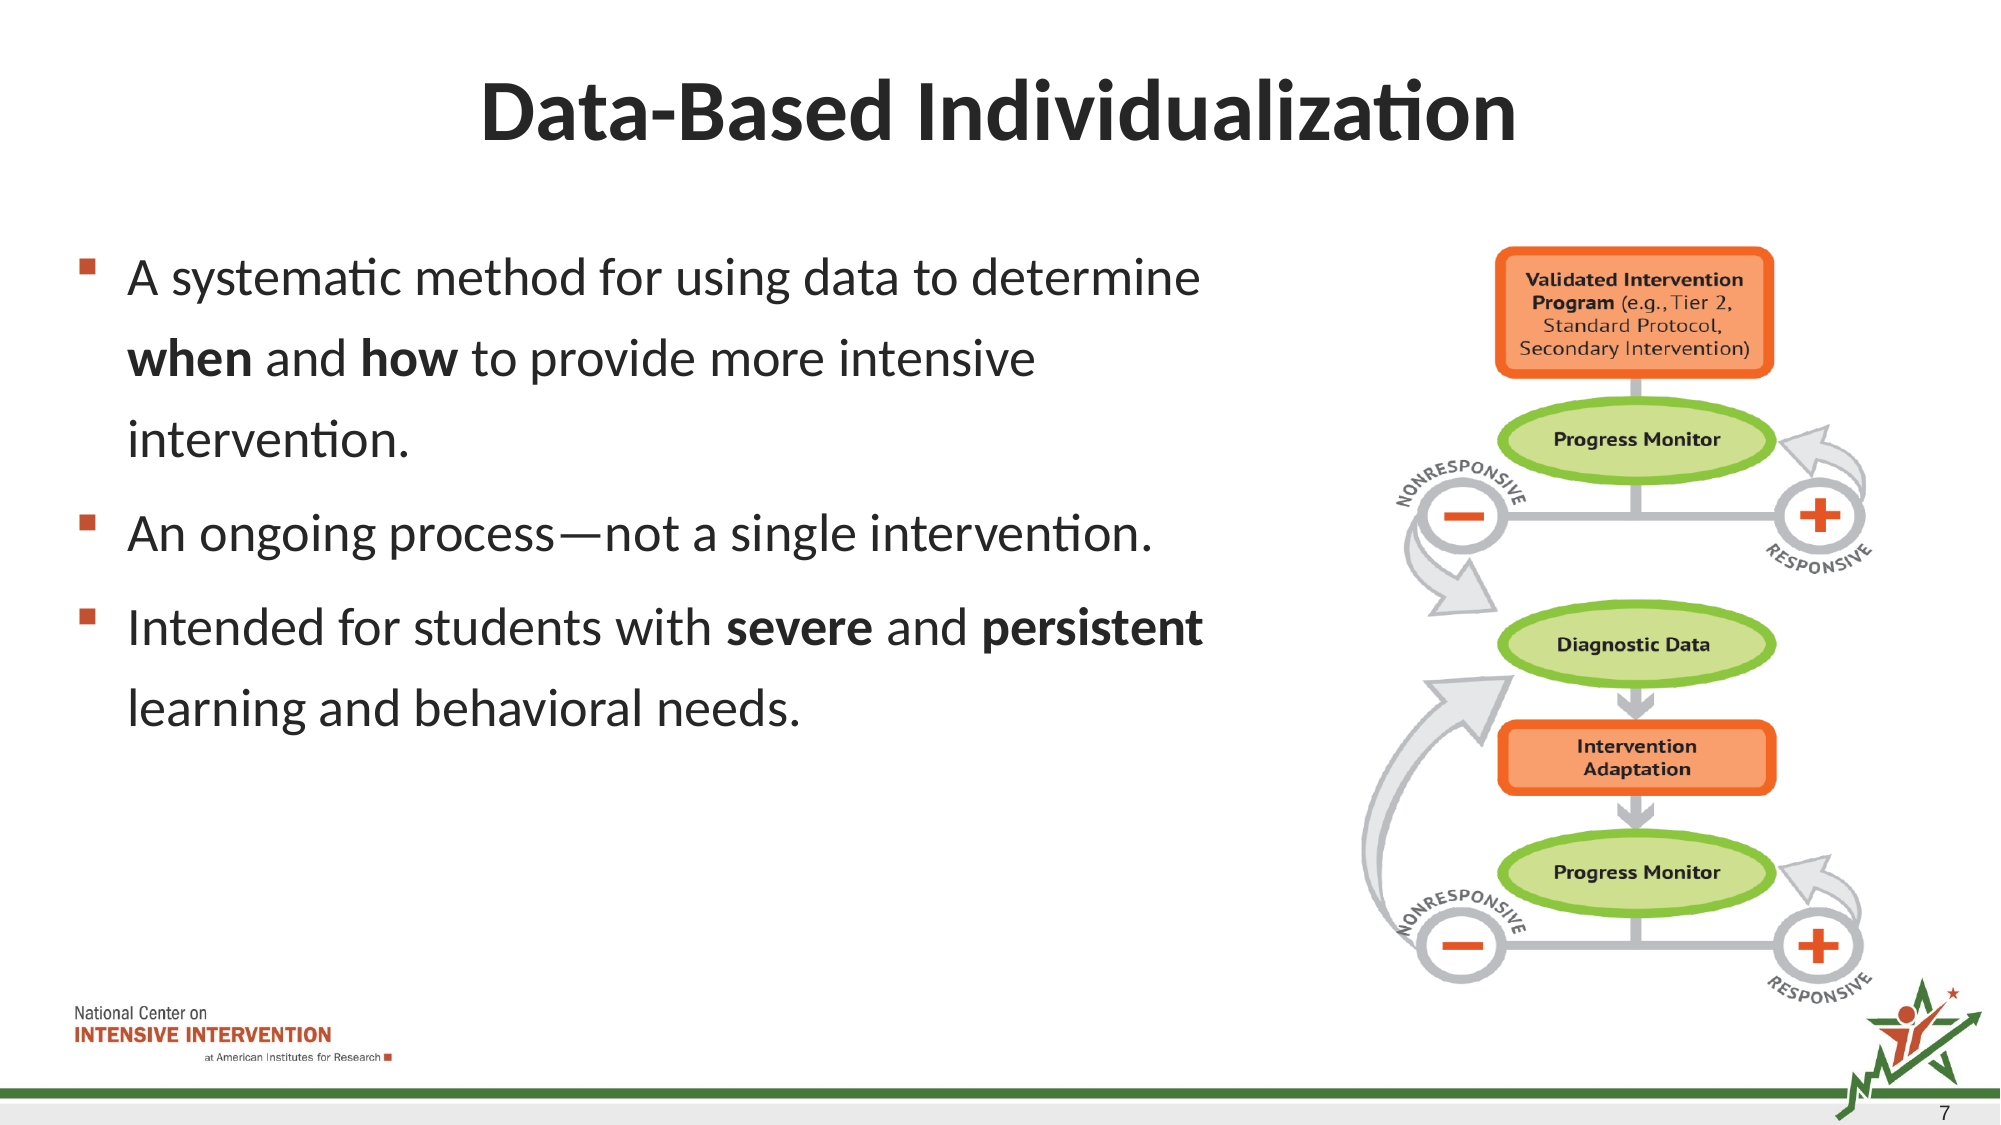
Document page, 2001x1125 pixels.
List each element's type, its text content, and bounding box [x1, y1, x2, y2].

slide_number 7 [1925, 1099, 1951, 1125]
list A systematic method for using data to determine when and how to provide more intensive intervention. An ongoing process—not a single intervention. Intended for students with severe and persistent learning and behavioral needs. [75, 224, 1266, 938]
picture [0, 0, 2000, 1125]
title Data-Based Individualization [75, 0, 1925, 210]
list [1288, 243, 1925, 1013]
